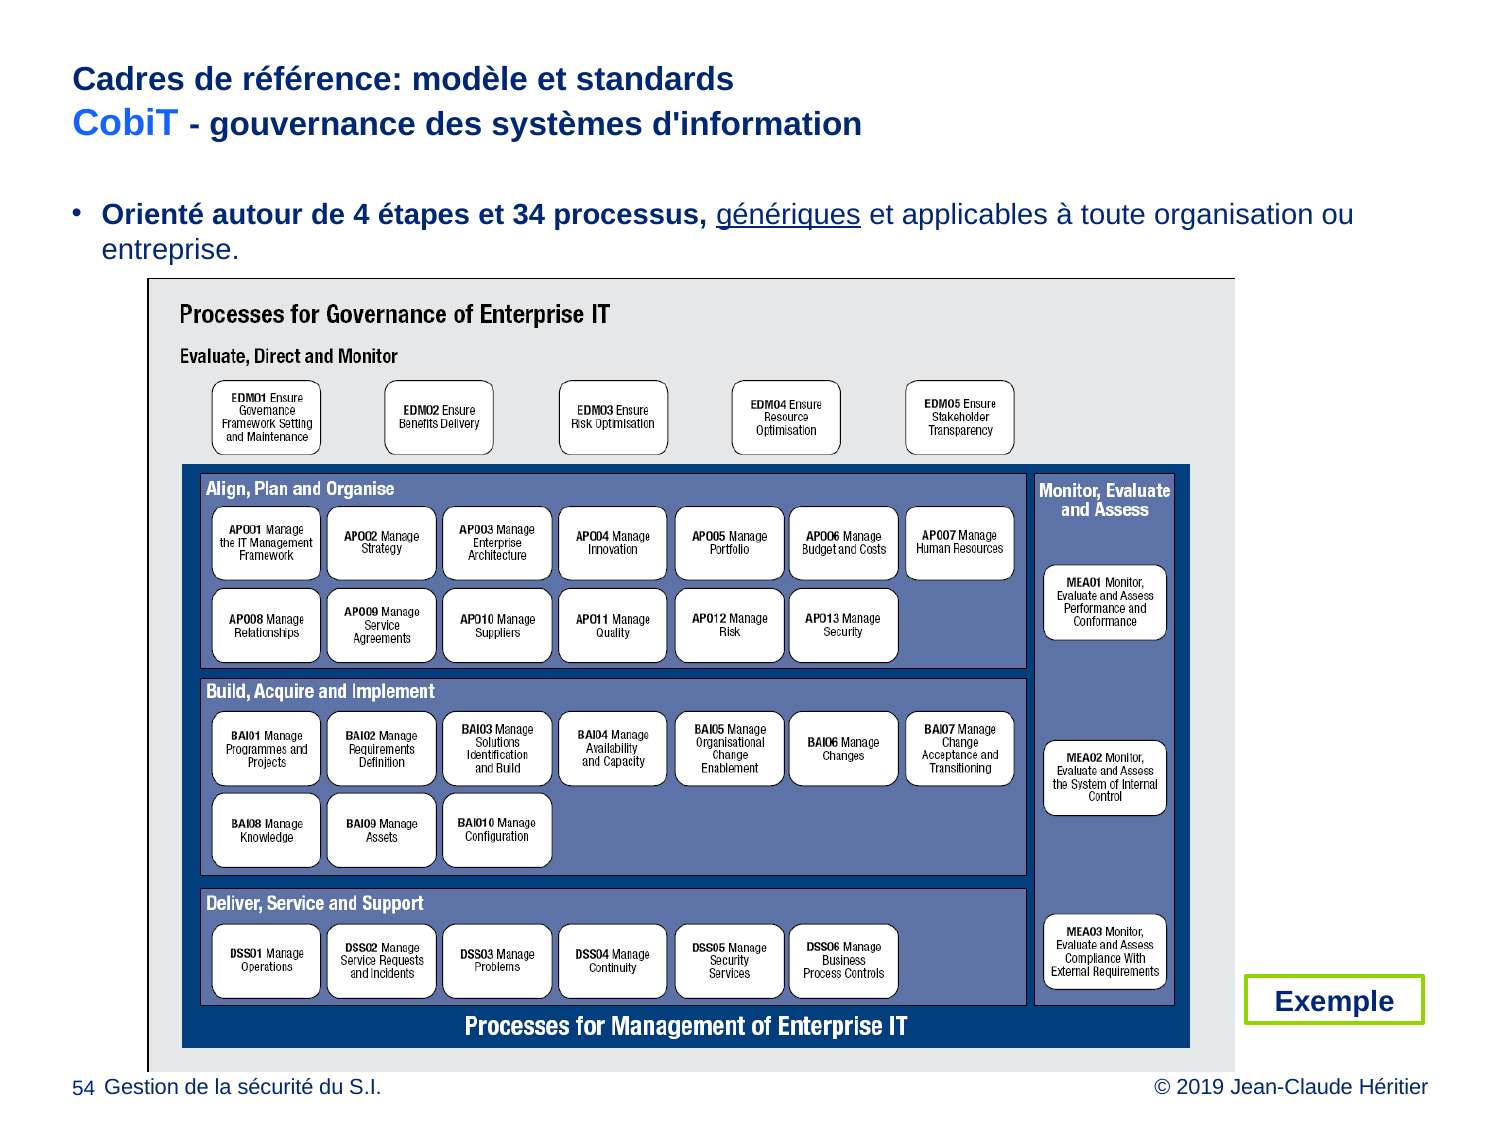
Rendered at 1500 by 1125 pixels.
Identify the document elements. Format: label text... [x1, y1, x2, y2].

list Orienté autour de 4 étapes et 34 processus, génériques et applicables à toute organisation ou entreprise. [66, 195, 1449, 1052]
title Cadres de référence: modèle et standards CobiT - gouvernance des systèmes d'information [66, 57, 1449, 162]
text_box Exemple [1244, 974, 1425, 1025]
picture [147, 278, 1235, 1072]
